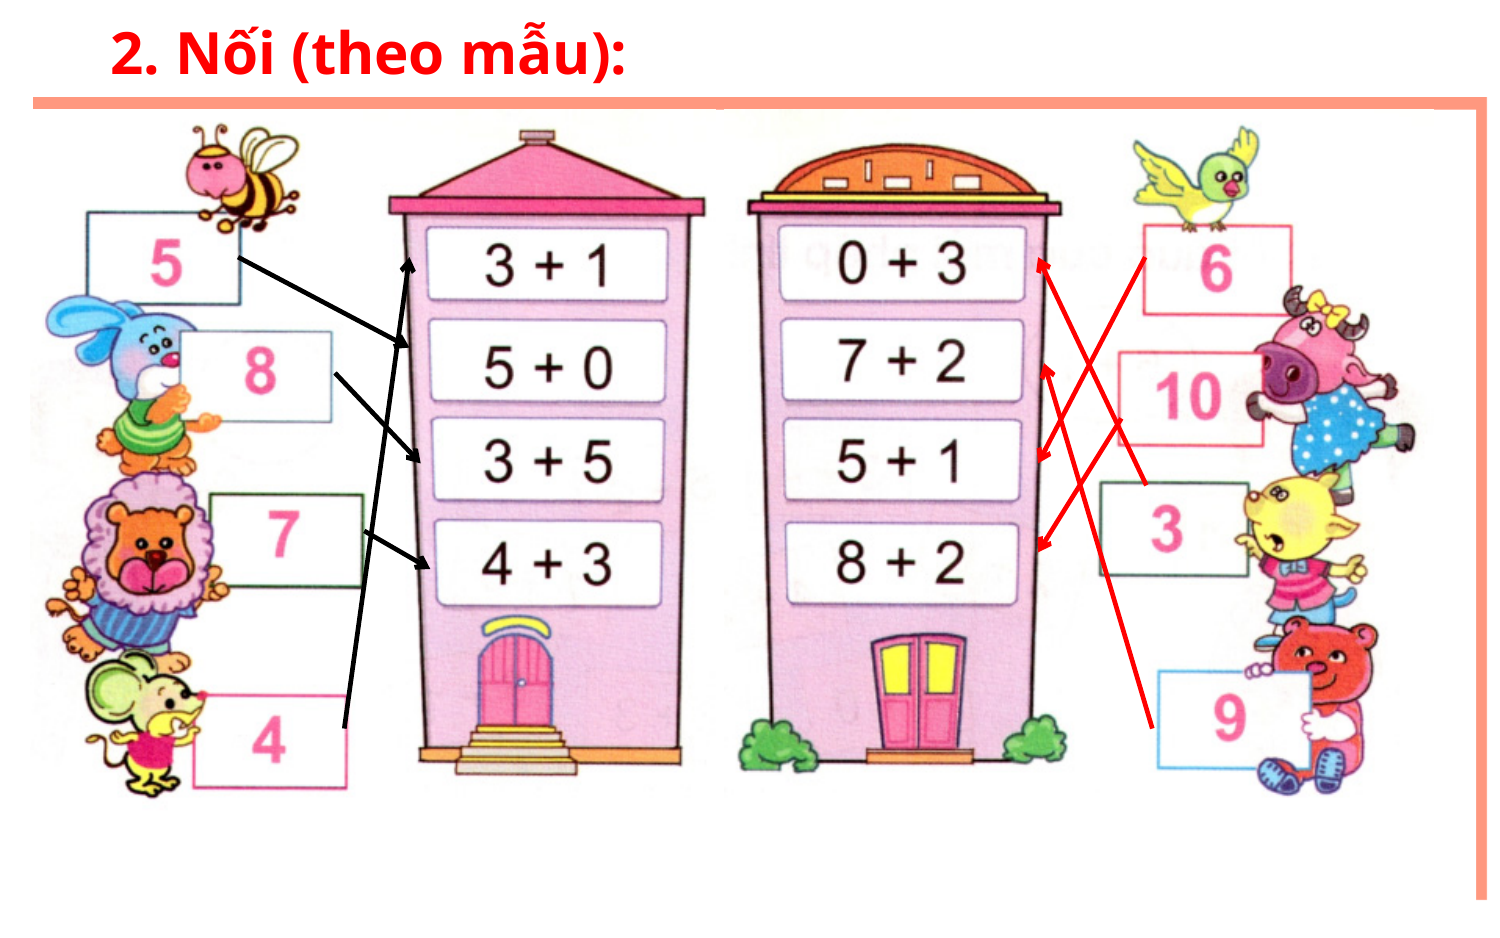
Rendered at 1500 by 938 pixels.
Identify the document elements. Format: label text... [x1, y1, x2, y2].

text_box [238, 257, 344, 348]
text_box [21, 109, 1477, 915]
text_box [334, 372, 344, 464]
text_box 2. Nối (theo mẫu): [95, 8, 643, 94]
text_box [410, 530, 431, 570]
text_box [1037, 257, 1147, 486]
picture [724, 109, 1434, 818]
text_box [344, 257, 410, 729]
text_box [1038, 486, 1043, 553]
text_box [410, 372, 421, 464]
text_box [1043, 363, 1153, 729]
picture [30, 109, 716, 818]
